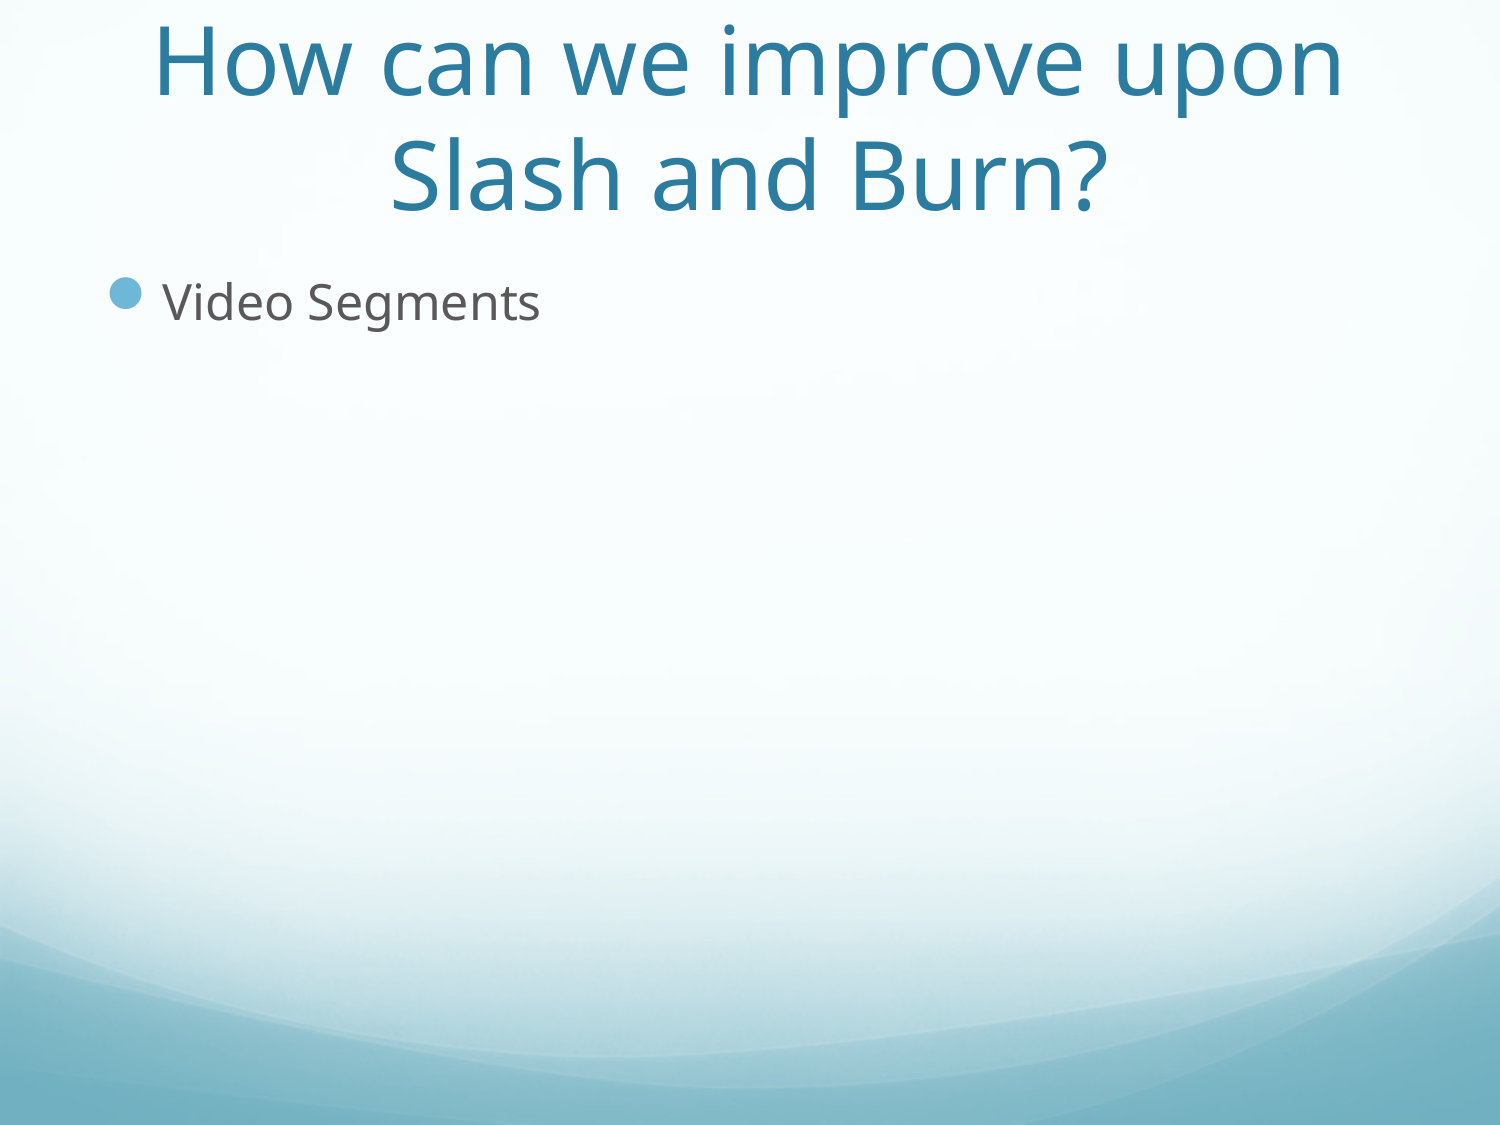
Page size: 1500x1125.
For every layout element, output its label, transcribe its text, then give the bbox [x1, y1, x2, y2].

title How can we improve upon Slash and Burn? [90, 17, 1410, 237]
list Video Segments [90, 262, 1410, 975]
